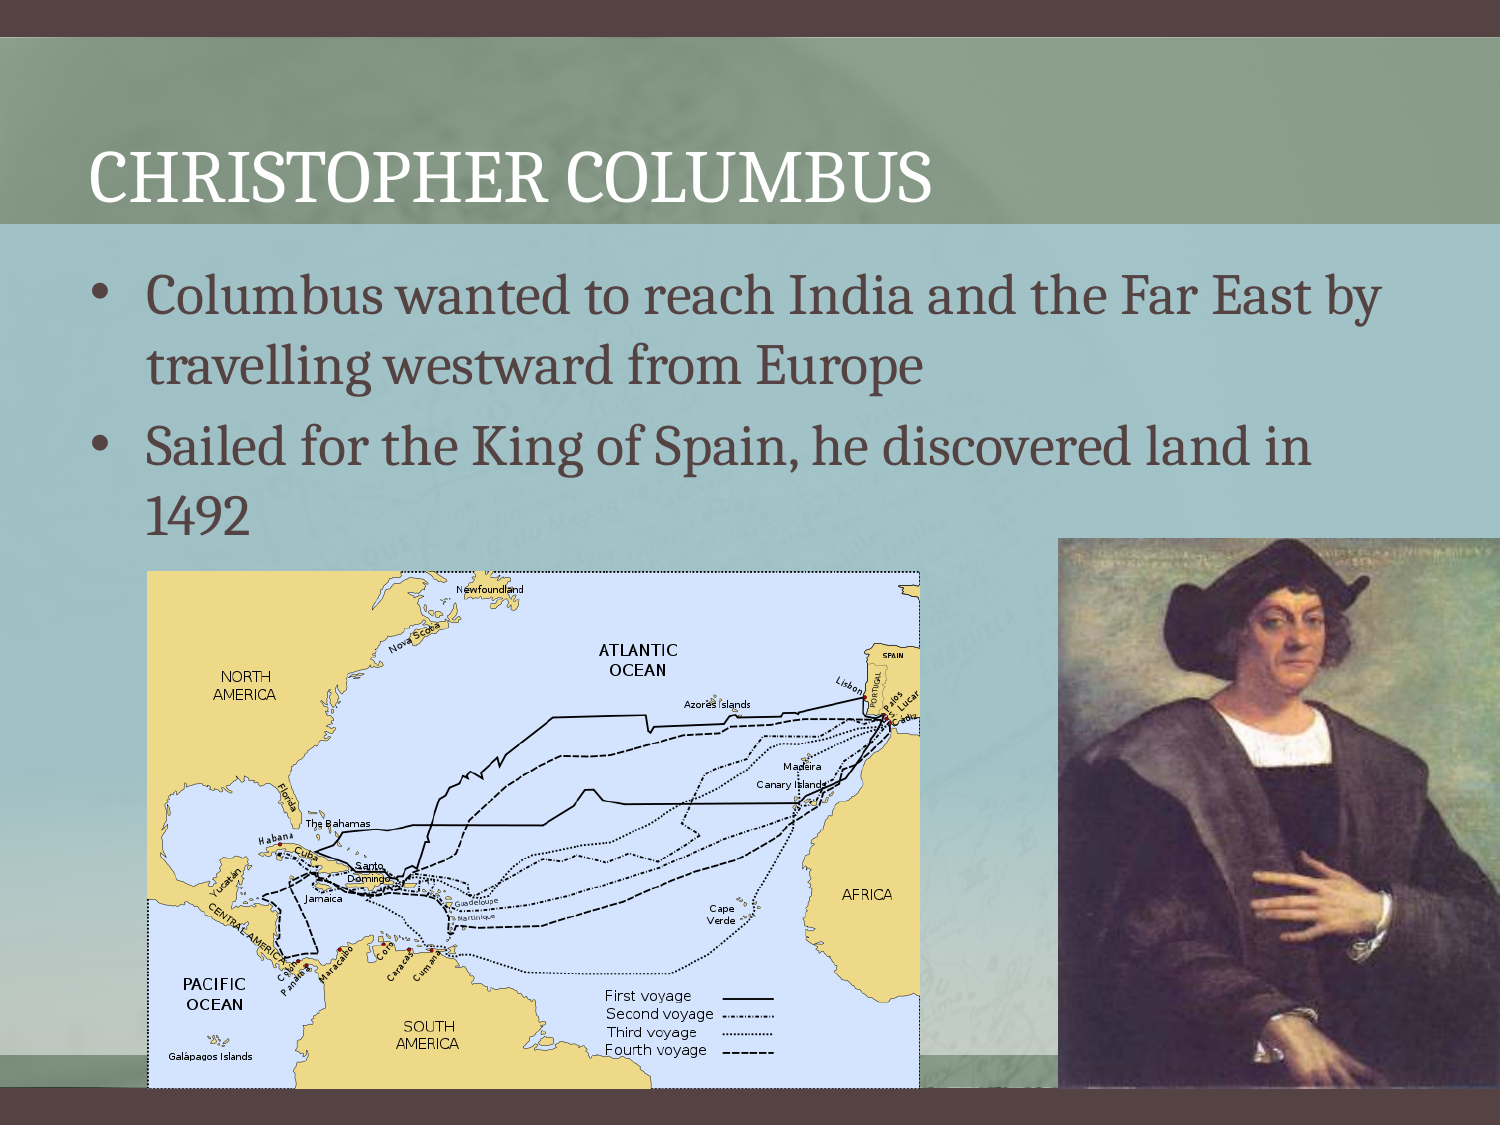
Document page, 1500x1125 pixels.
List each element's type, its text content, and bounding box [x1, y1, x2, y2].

title Christopher Columbus [75, 37, 1425, 225]
list Columbus wanted to reach India and the Far East by travelling westward from Europe Sailed for the King of Spain, he discovered land in 1492 [75, 248, 1425, 1005]
picture [1058, 538, 1500, 1089]
picture [147, 571, 920, 1089]
